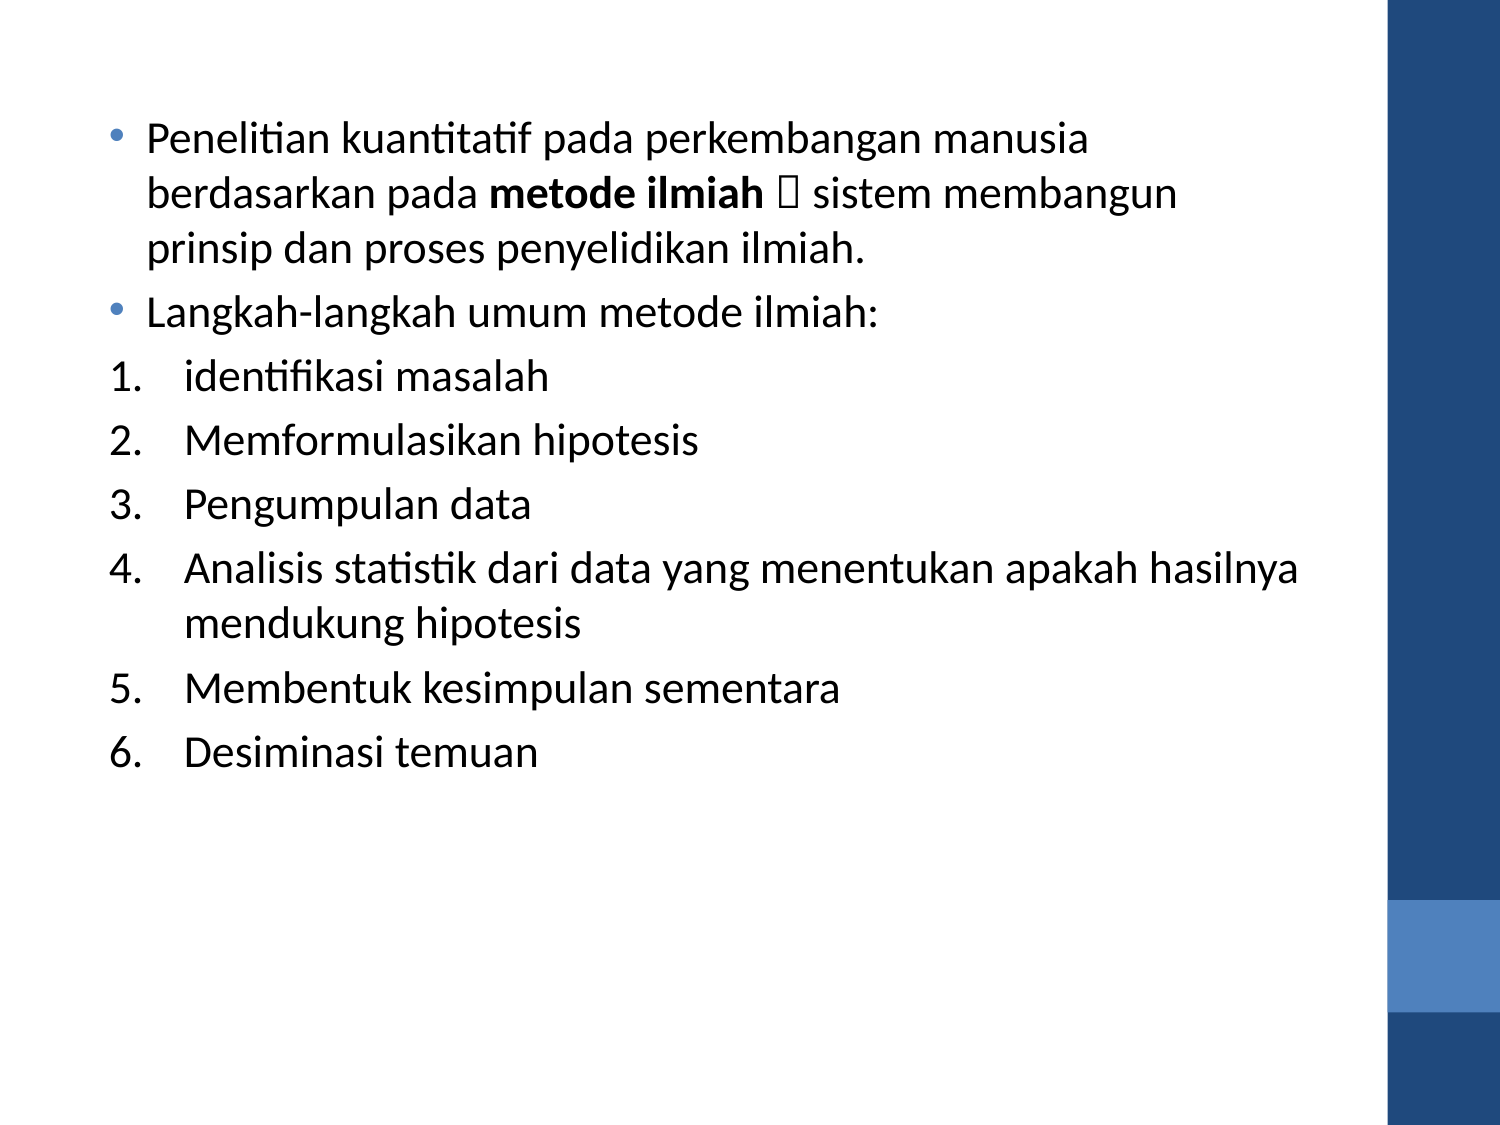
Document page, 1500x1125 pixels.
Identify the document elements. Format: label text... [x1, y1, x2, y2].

list Penelitian kuantitatif pada perkembangan manusia berdasarkan pada metode ilmiah  sistem membangun prinsip dan proses penyelidikan ilmiah. Langkah-langkah umum metode ilmiah: identifikasi masalah Memformulasikan hipotesis Pengumpulan data Analisis statistik dari data yang menentukan apakah hasilnya mendukung hipotesis Membentuk kesimpulan sementara Desiminasi temuan [75, 99, 1325, 1050]
